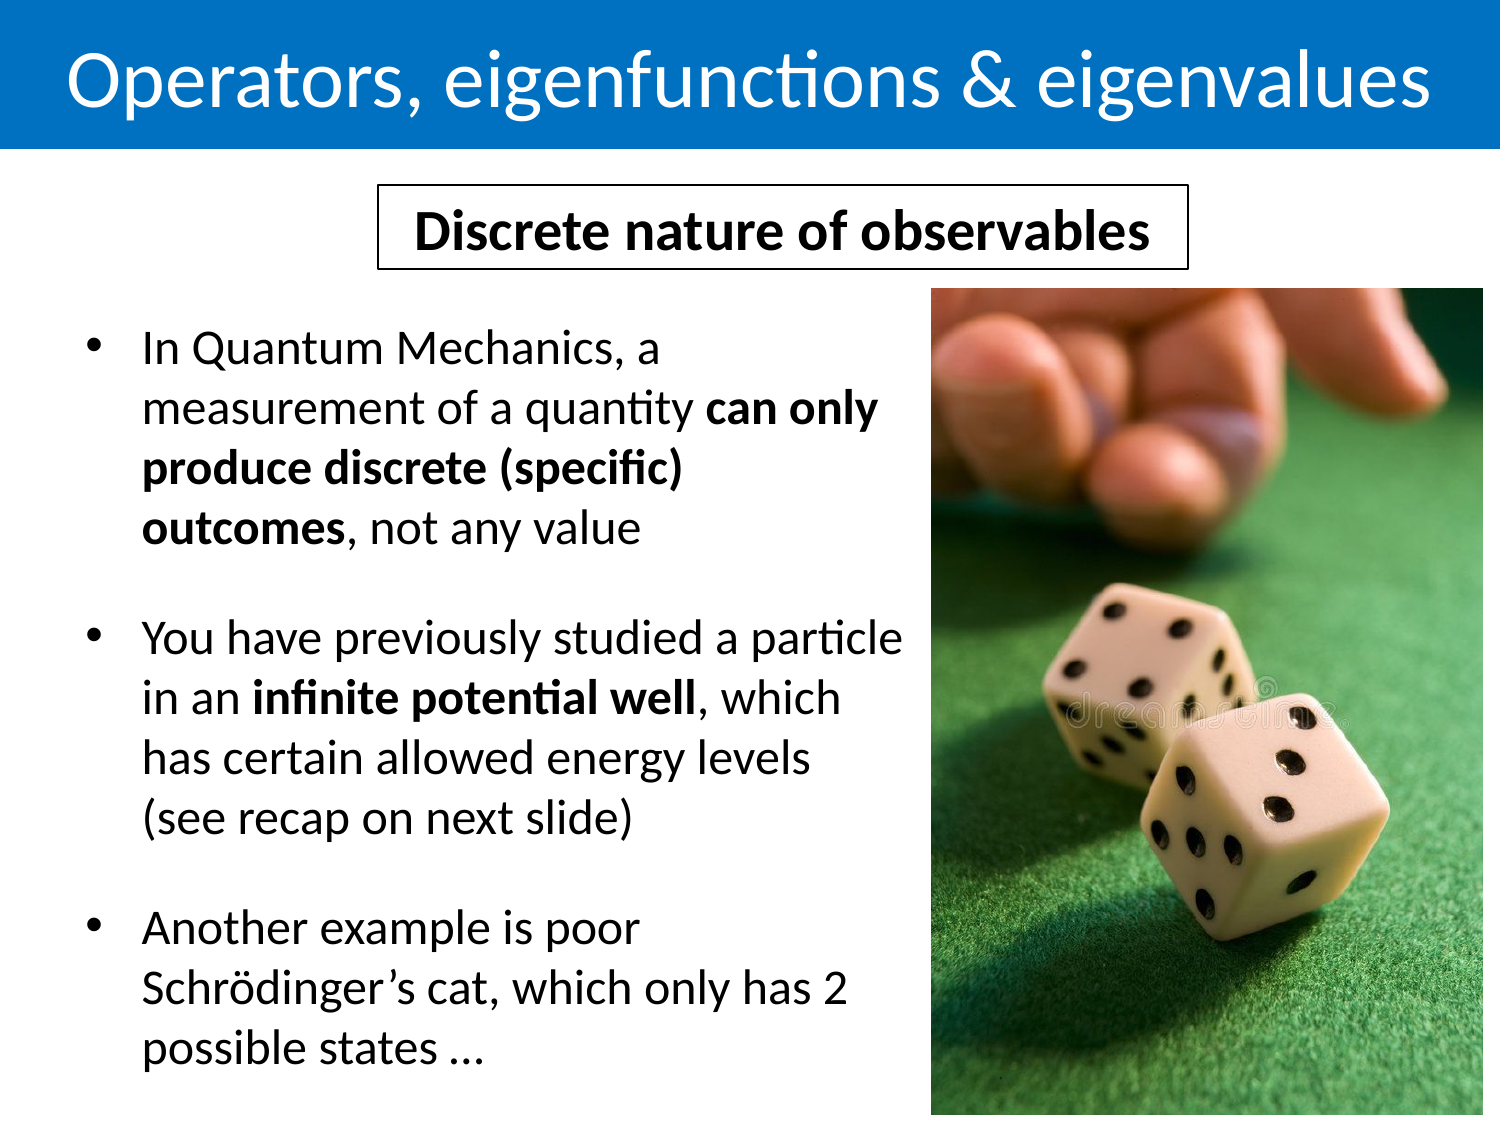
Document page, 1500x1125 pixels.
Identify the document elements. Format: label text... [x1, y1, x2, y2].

text_box Operators, eigenfunctions & eigenvalues [0, 0, 1500, 149]
text_box Discrete nature of observables [377, 184, 1188, 270]
text_box In Quantum Mechanics, a measurement of a quantity can only produce discrete (specific) outcomes, not any value You have previously studied a particle in an infinite potential well, which has certain allowed energy levels (see recap on next slide) Another example is poor Schrödinger’s cat, which only has 2 possible states … [70, 307, 920, 1082]
picture [931, 288, 1483, 1115]
